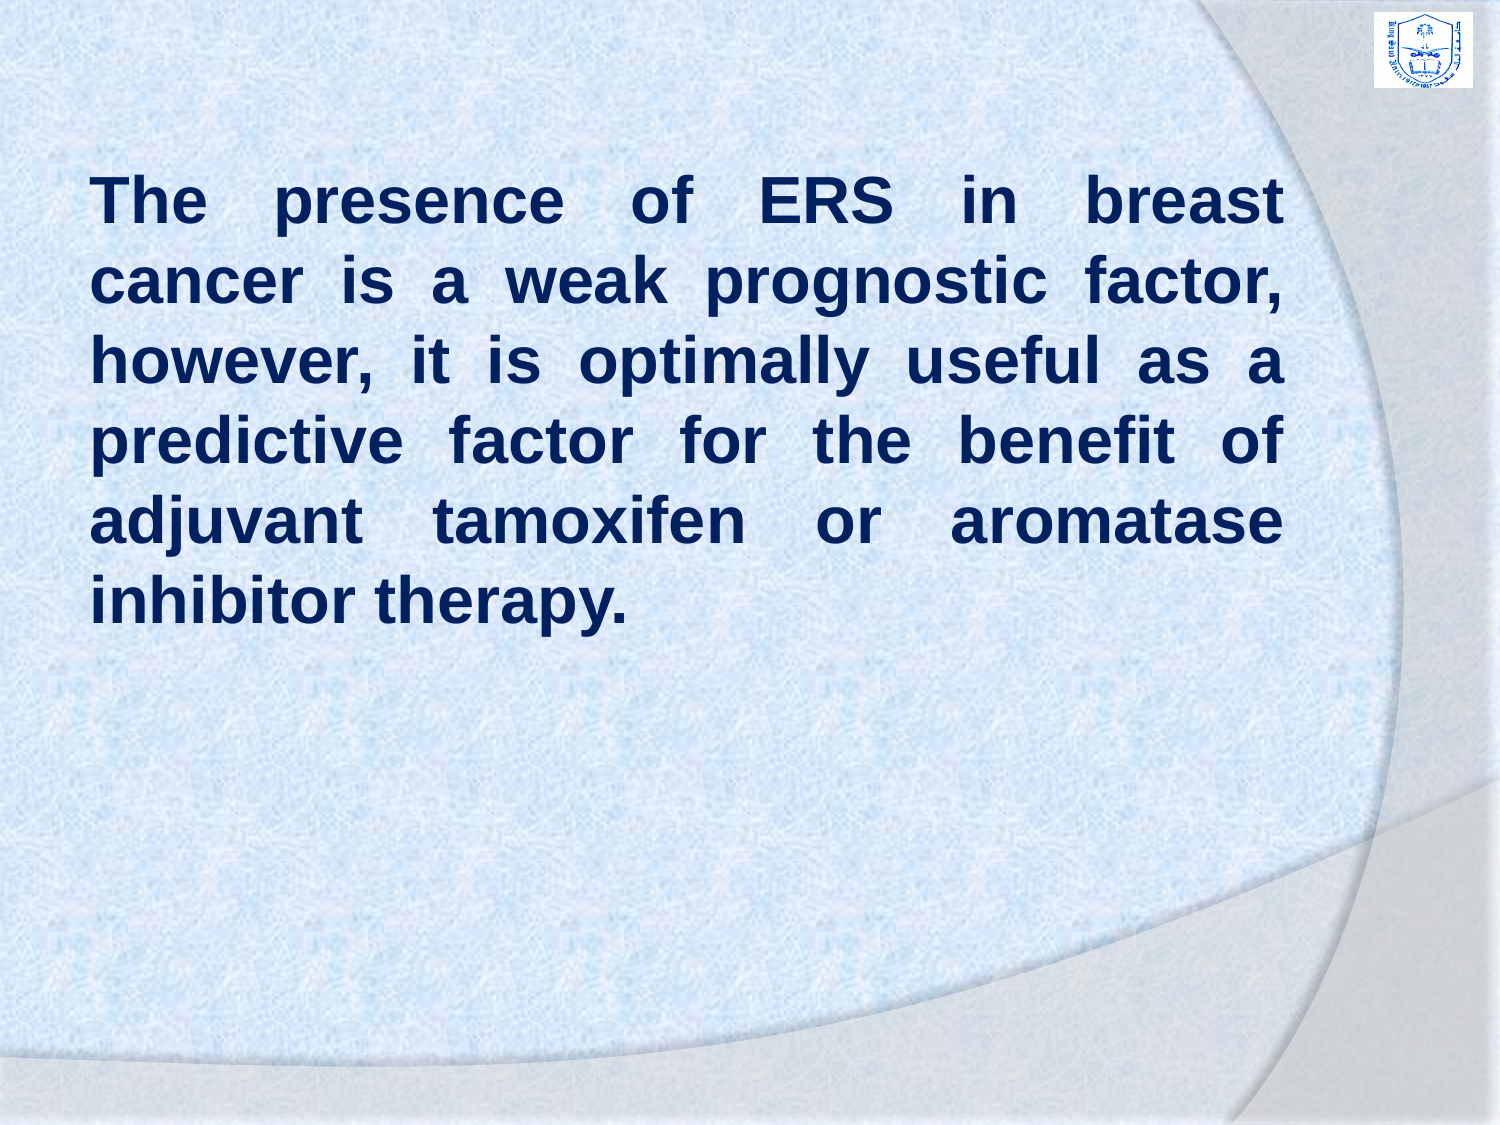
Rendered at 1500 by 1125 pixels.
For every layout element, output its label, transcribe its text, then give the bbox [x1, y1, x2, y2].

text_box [1374, 12, 1473, 88]
picture [0, 0, 1403, 1066]
text_box The presence of ERS in breast cancer is a weak prognostic factor, however, it is optimally useful as a predictive factor for the benefit of adjuvant tamoxifen or aromatase inhibitor therapy. [75, 149, 1300, 645]
